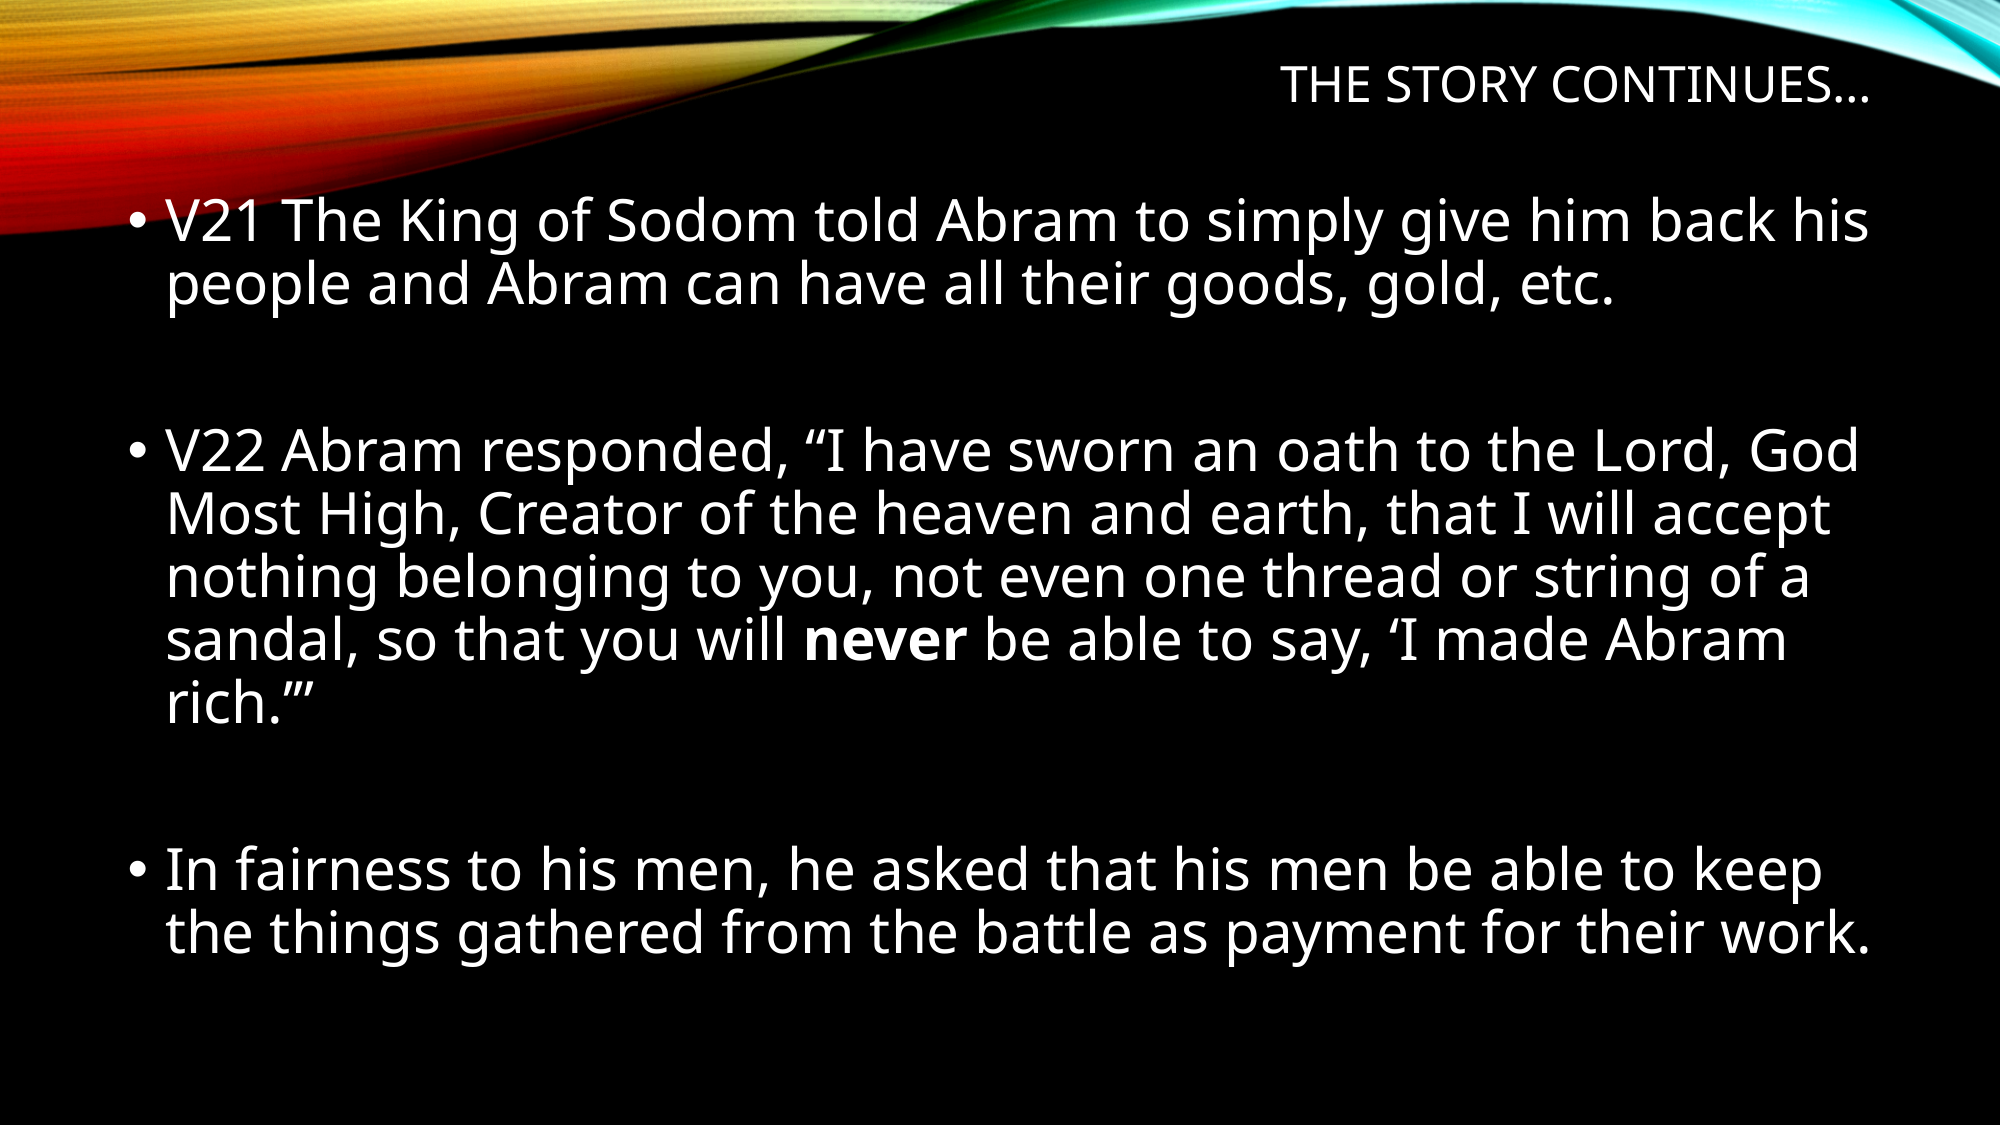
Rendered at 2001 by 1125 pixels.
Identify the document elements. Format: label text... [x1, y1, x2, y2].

title The story continues… [474, 42, 1888, 129]
list V21 The King of Sodom told Abram to simply give him back his people and Abram can have all their goods, gold, etc. V22 Abram responded, “I have sworn an oath to the Lord, God Most High, Creator of the heaven and earth, that I will accept nothing belonging to you, not even one thread or string of a sandal, so that you will never be able to say, ‘I made Abram rich.’” In fairness to his men, he asked that his men be able to keep the things gathered from the battle as payment for their work. [112, 183, 1888, 1083]
picture [0, 0, 2000, 237]
